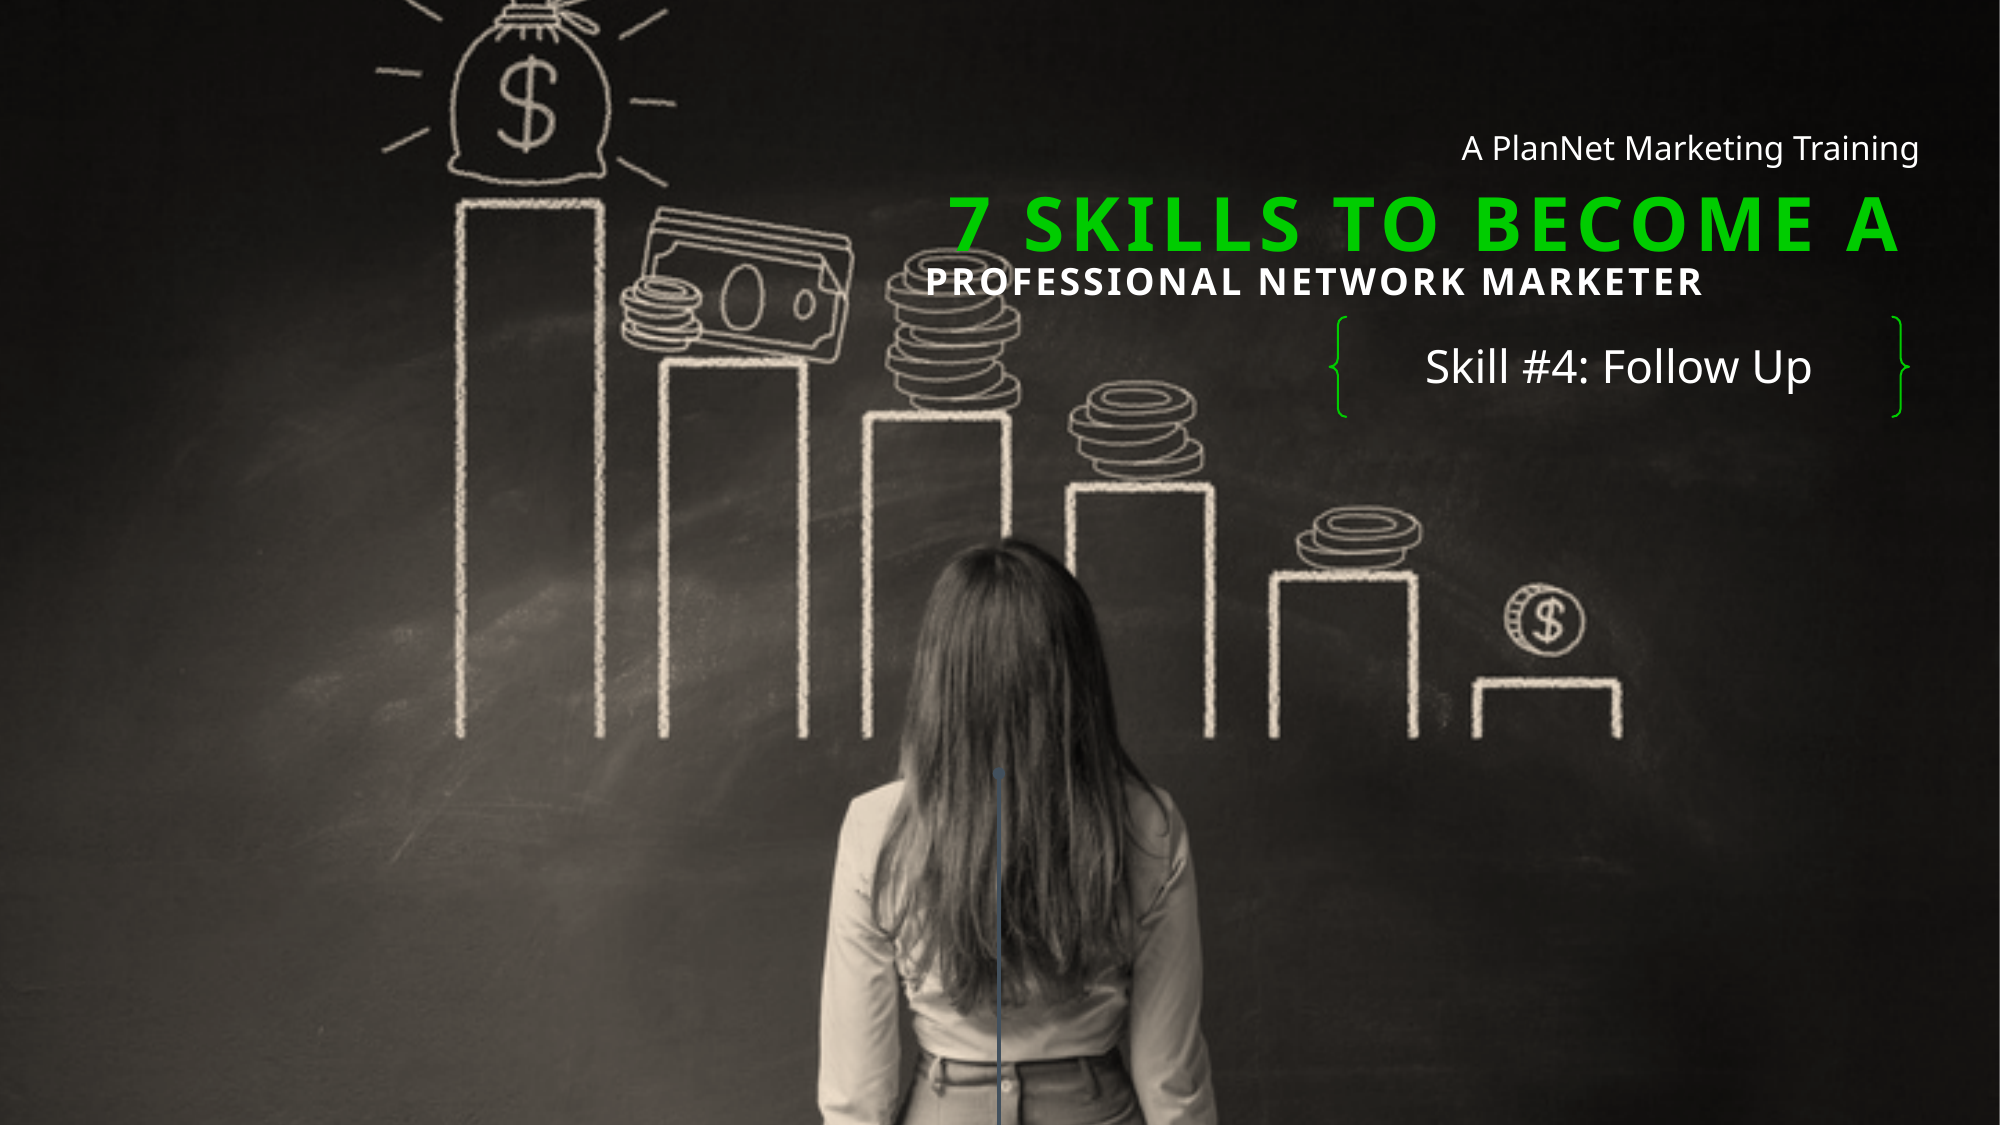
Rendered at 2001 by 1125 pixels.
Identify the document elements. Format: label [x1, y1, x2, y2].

picture [0, 0, 2000, 1125]
text_box [915, 171, 1922, 308]
